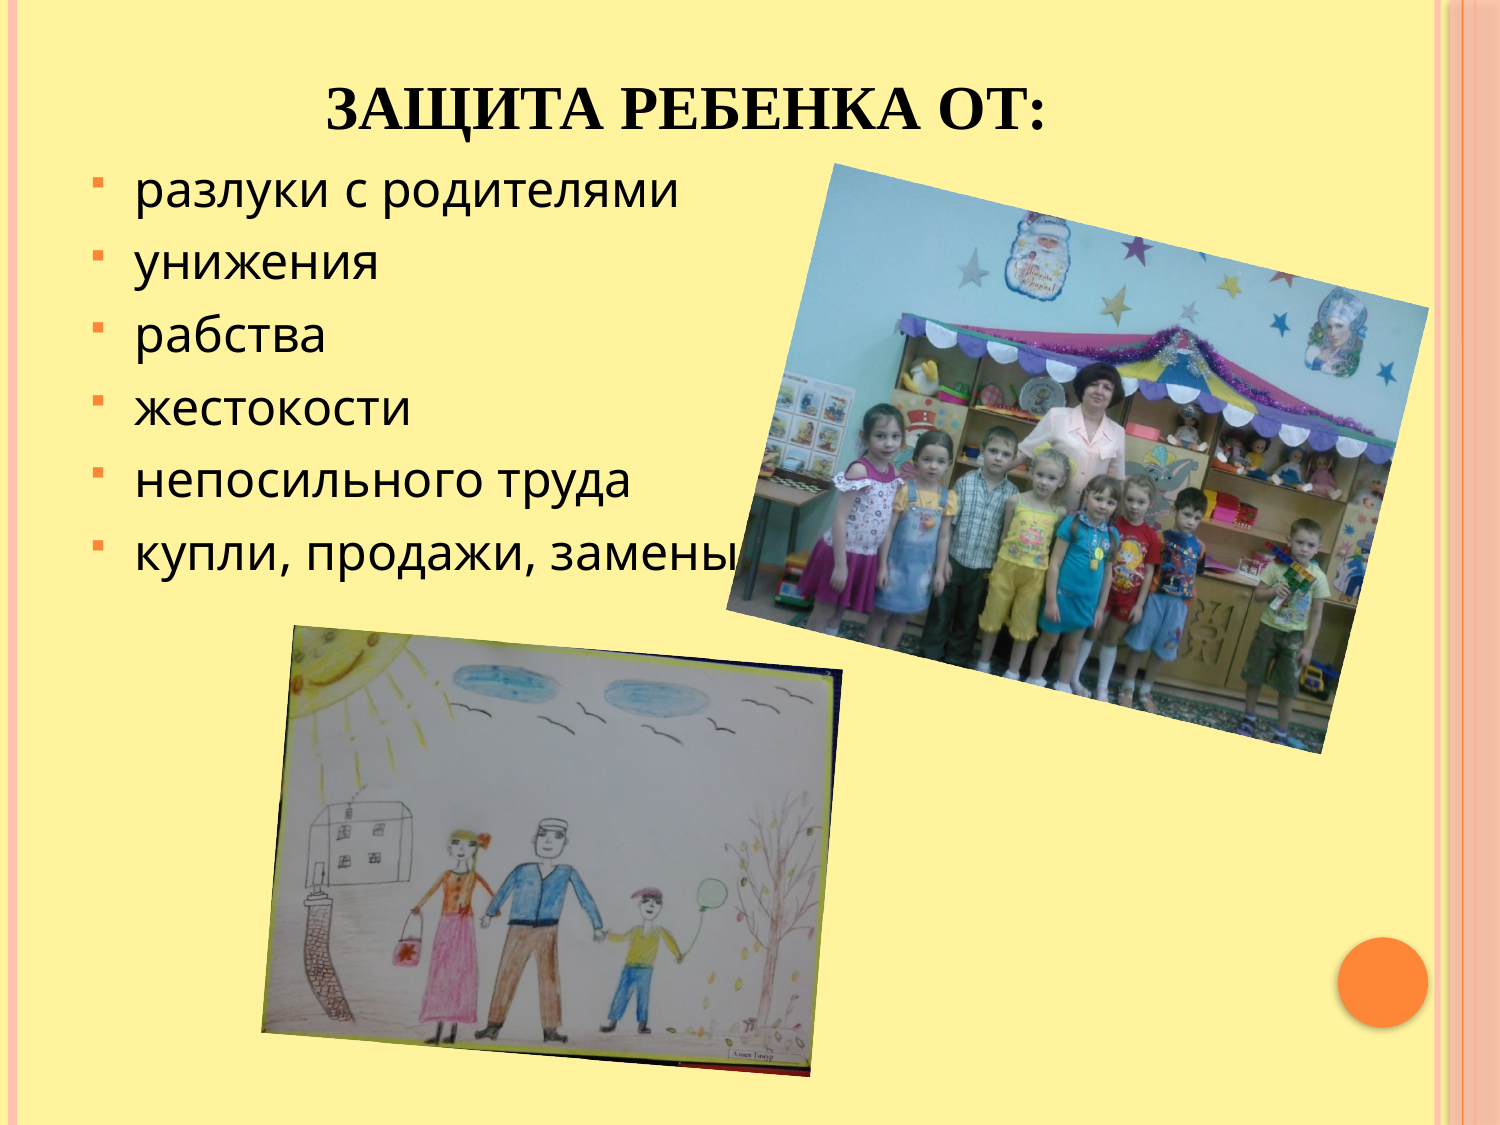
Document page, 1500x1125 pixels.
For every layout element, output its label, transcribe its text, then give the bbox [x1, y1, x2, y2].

list разлуки с родителями унижения рабства жестокости непосильного труда купли, продажи, замены [74, 149, 1301, 1063]
title Защита ребенка от: [75, 45, 1300, 149]
picture [262, 164, 1429, 1077]
